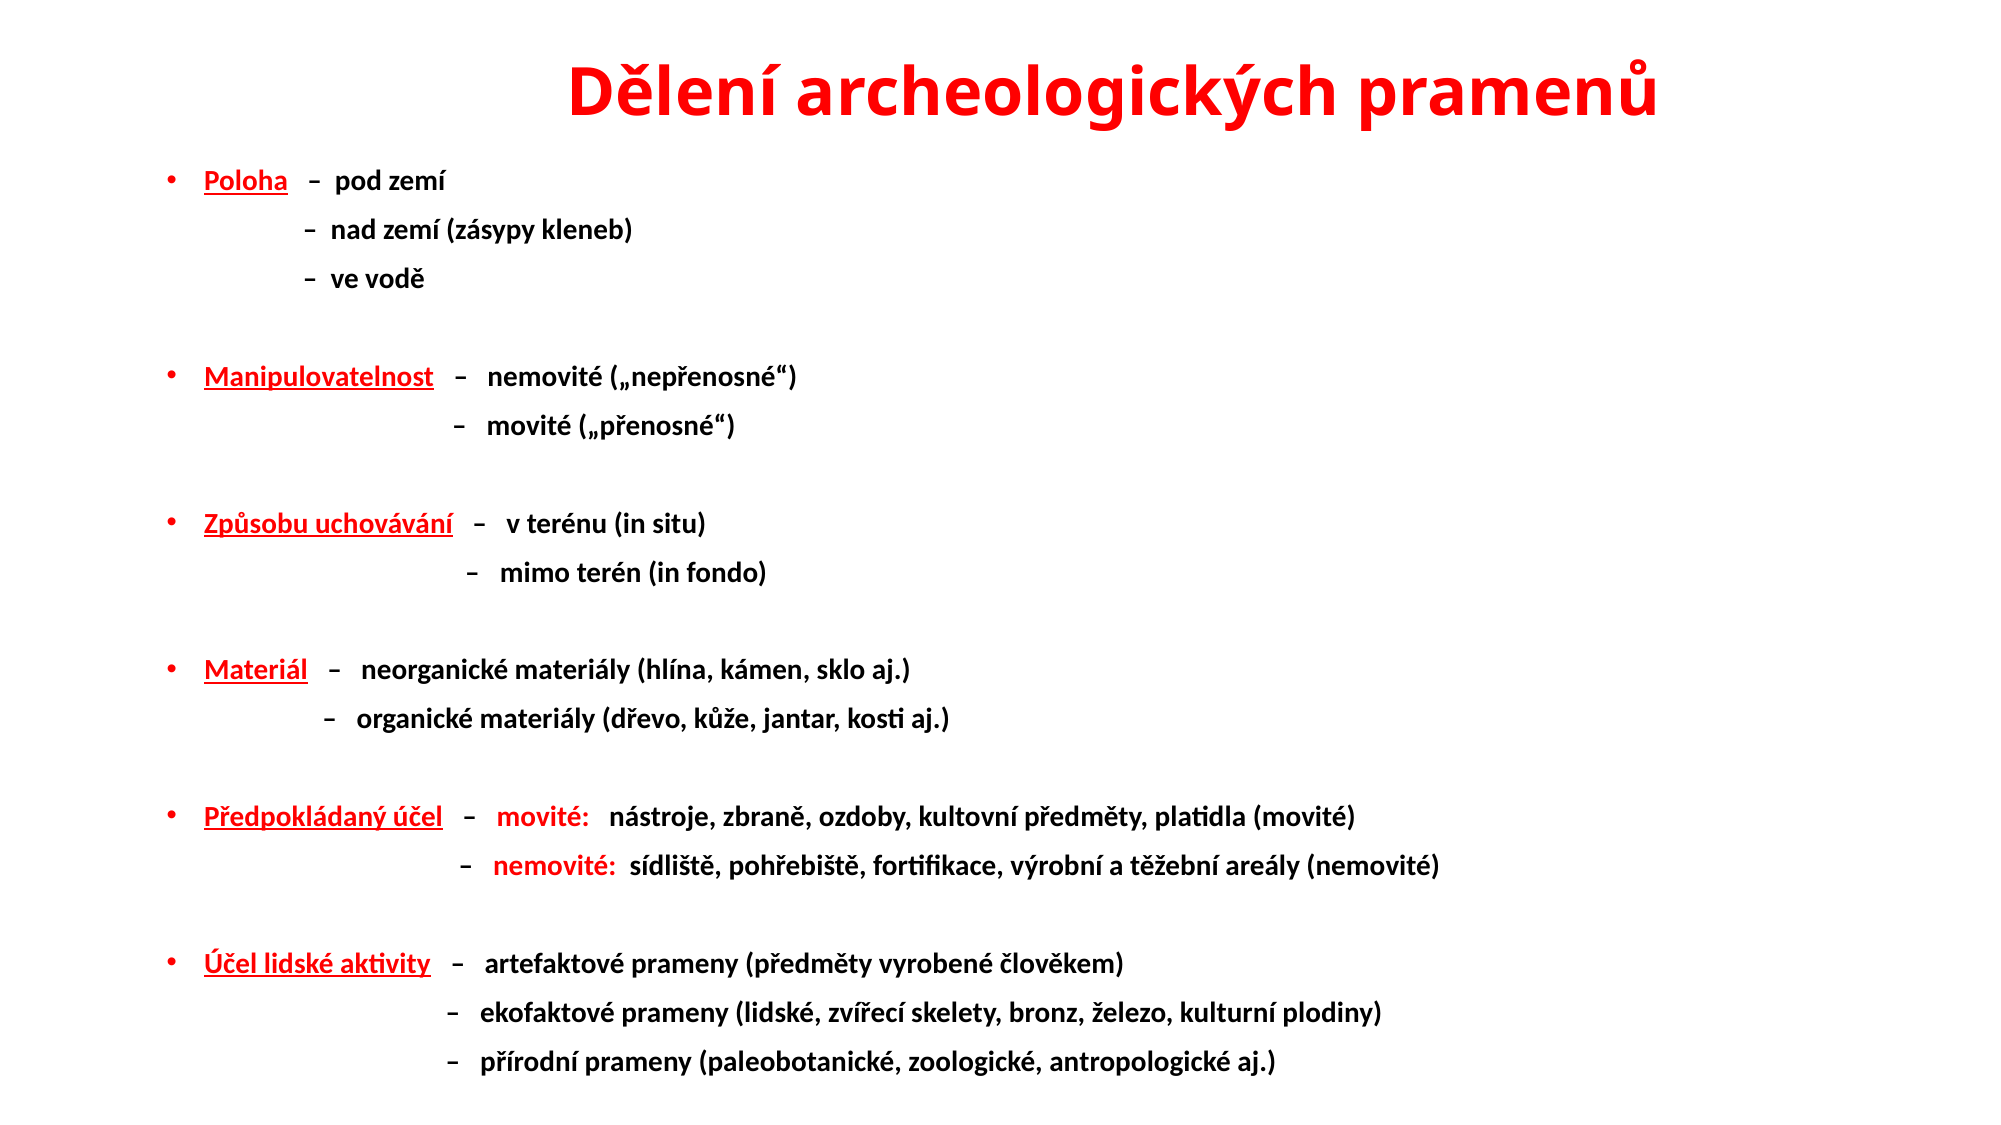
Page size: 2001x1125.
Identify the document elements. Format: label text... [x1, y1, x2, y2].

list Poloha – pod zemí – nad zemí (zásypy kleneb) – ve vodě Manipulovatelnost – nemovité („nepřenosné“) – movité („přenosné“) Způsobu uchovávání – v terénu (in situ) – mimo terén (in fondo) Materiál – neorganické materiály (hlína, kámen, sklo aj.) – organické materiály (dřevo, kůže, jantar, kosti aj.) Předpokládaný účel – movité: nástroje, zbraně, ozdoby, kultovní předměty, platidla (movité) – nemovité: sídliště, pohřebiště, fortifikace, výrobní a těžební areály (nemovité) Účel lidské aktivity – artefaktové prameny (předměty vyrobené člověkem) – ekofaktové prameny (lidské, zvířecí skelety, bronz, železo, kulturní plodiny) – přírodní prameny (paleobotanické, zoologické, antropologické aj.) [151, 160, 1918, 1125]
title Dělení archeologických pramenů [326, 0, 1677, 160]
